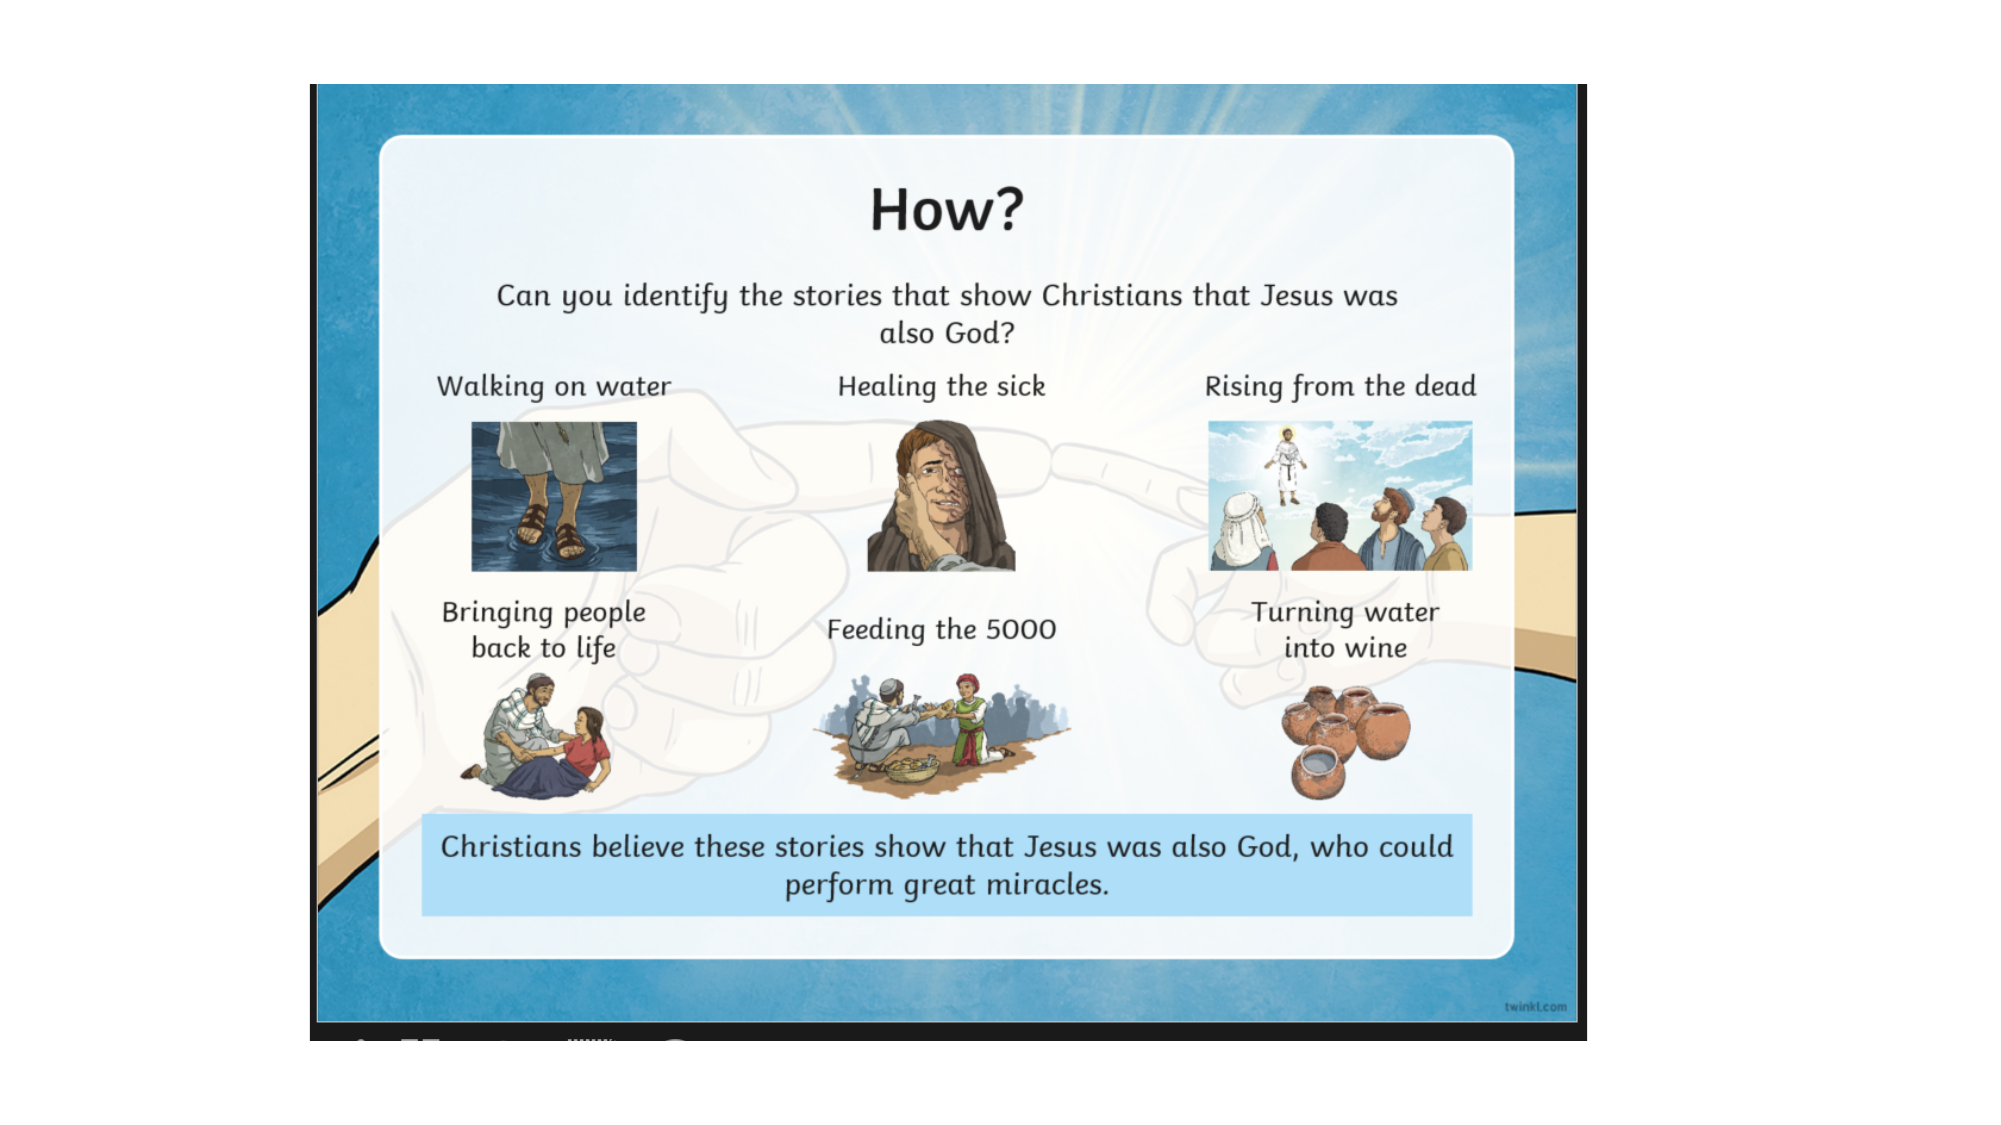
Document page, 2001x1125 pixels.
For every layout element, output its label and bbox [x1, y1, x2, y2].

picture [309, 84, 1588, 1041]
